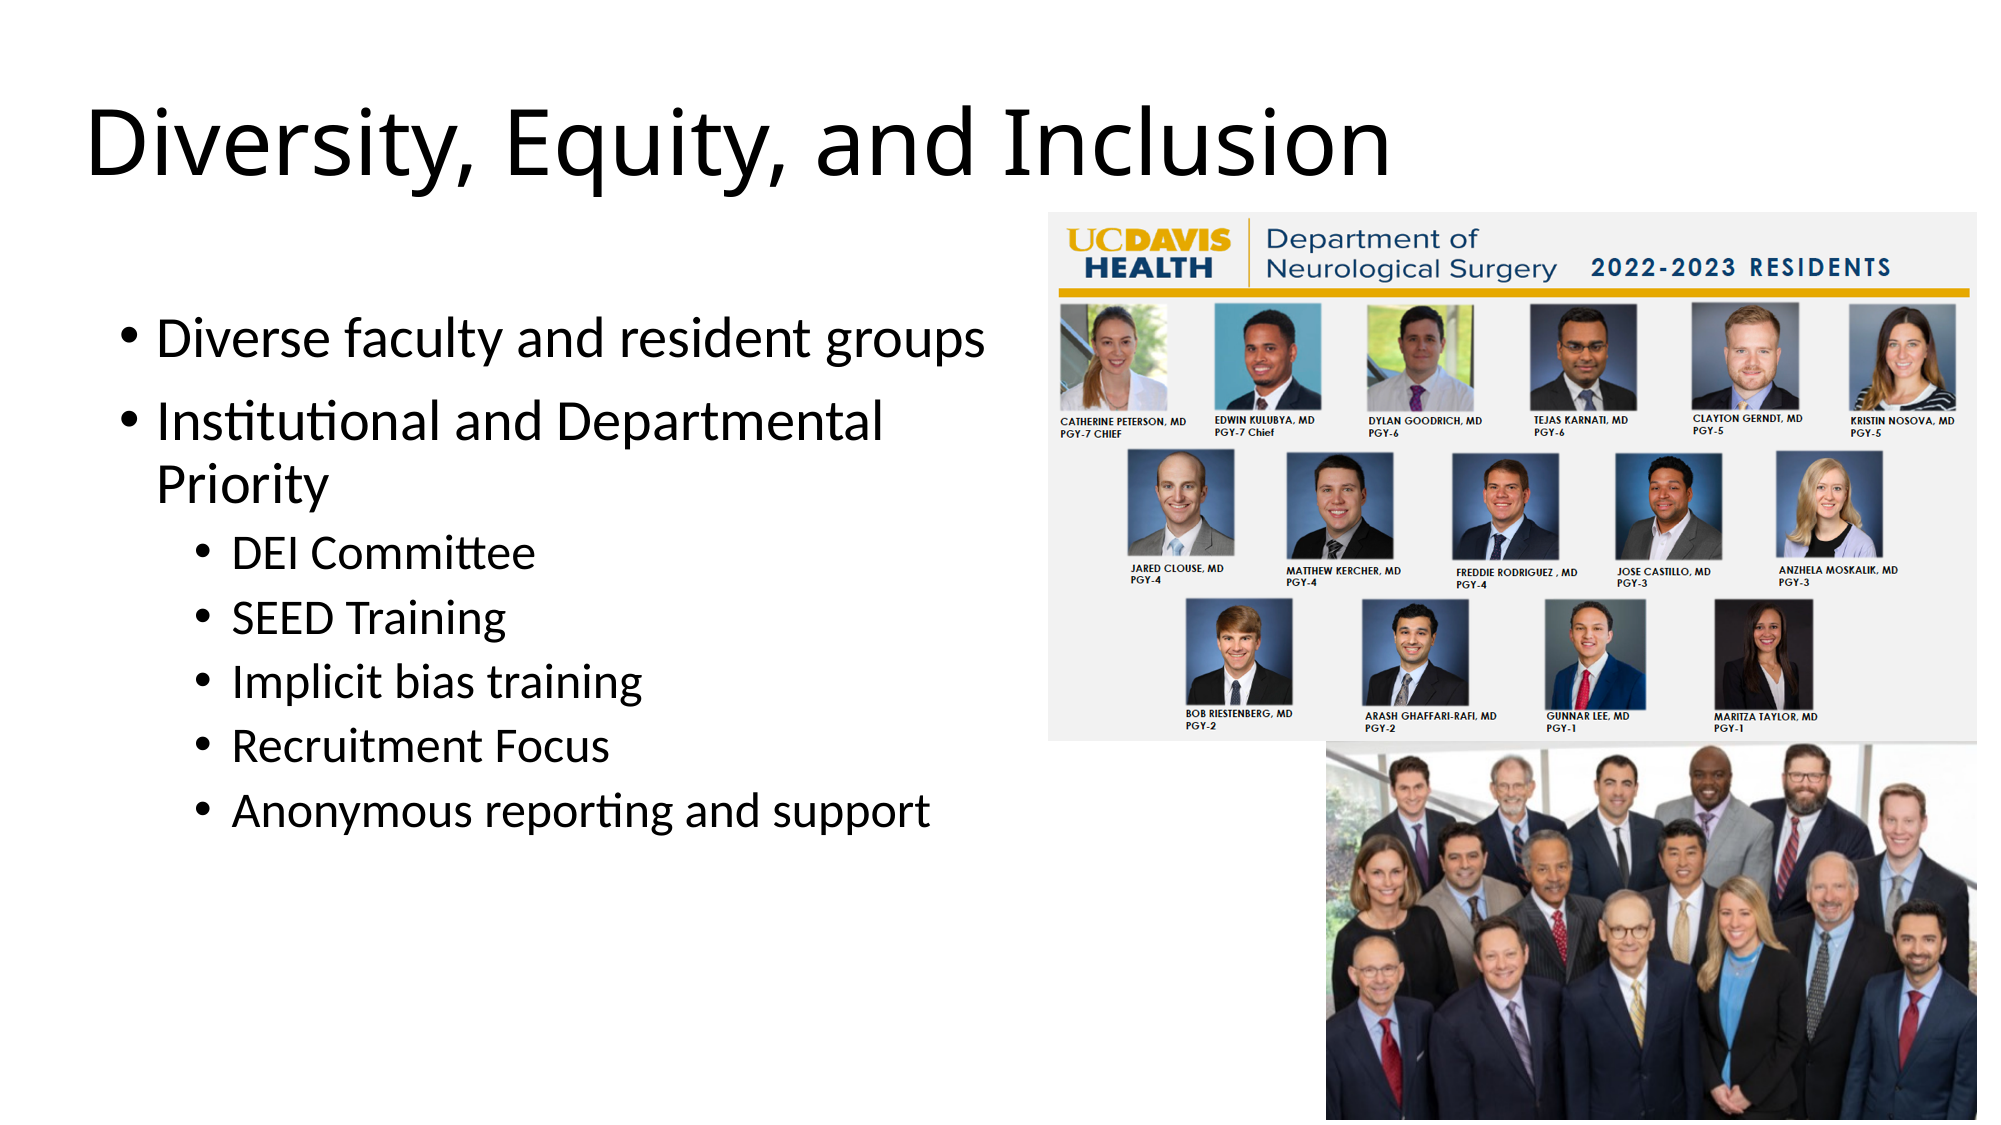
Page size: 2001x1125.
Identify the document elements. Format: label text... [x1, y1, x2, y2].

picture [1048, 212, 1977, 1120]
title Diversity, Equity, and Inclusion [68, 37, 1794, 255]
text_box Diverse faculty and resident groups Institutional and Departmental Priority DEI Committee SEED Training Implicit bias training Recruitment Focus Anonymous reporting and support [104, 299, 1081, 1053]
